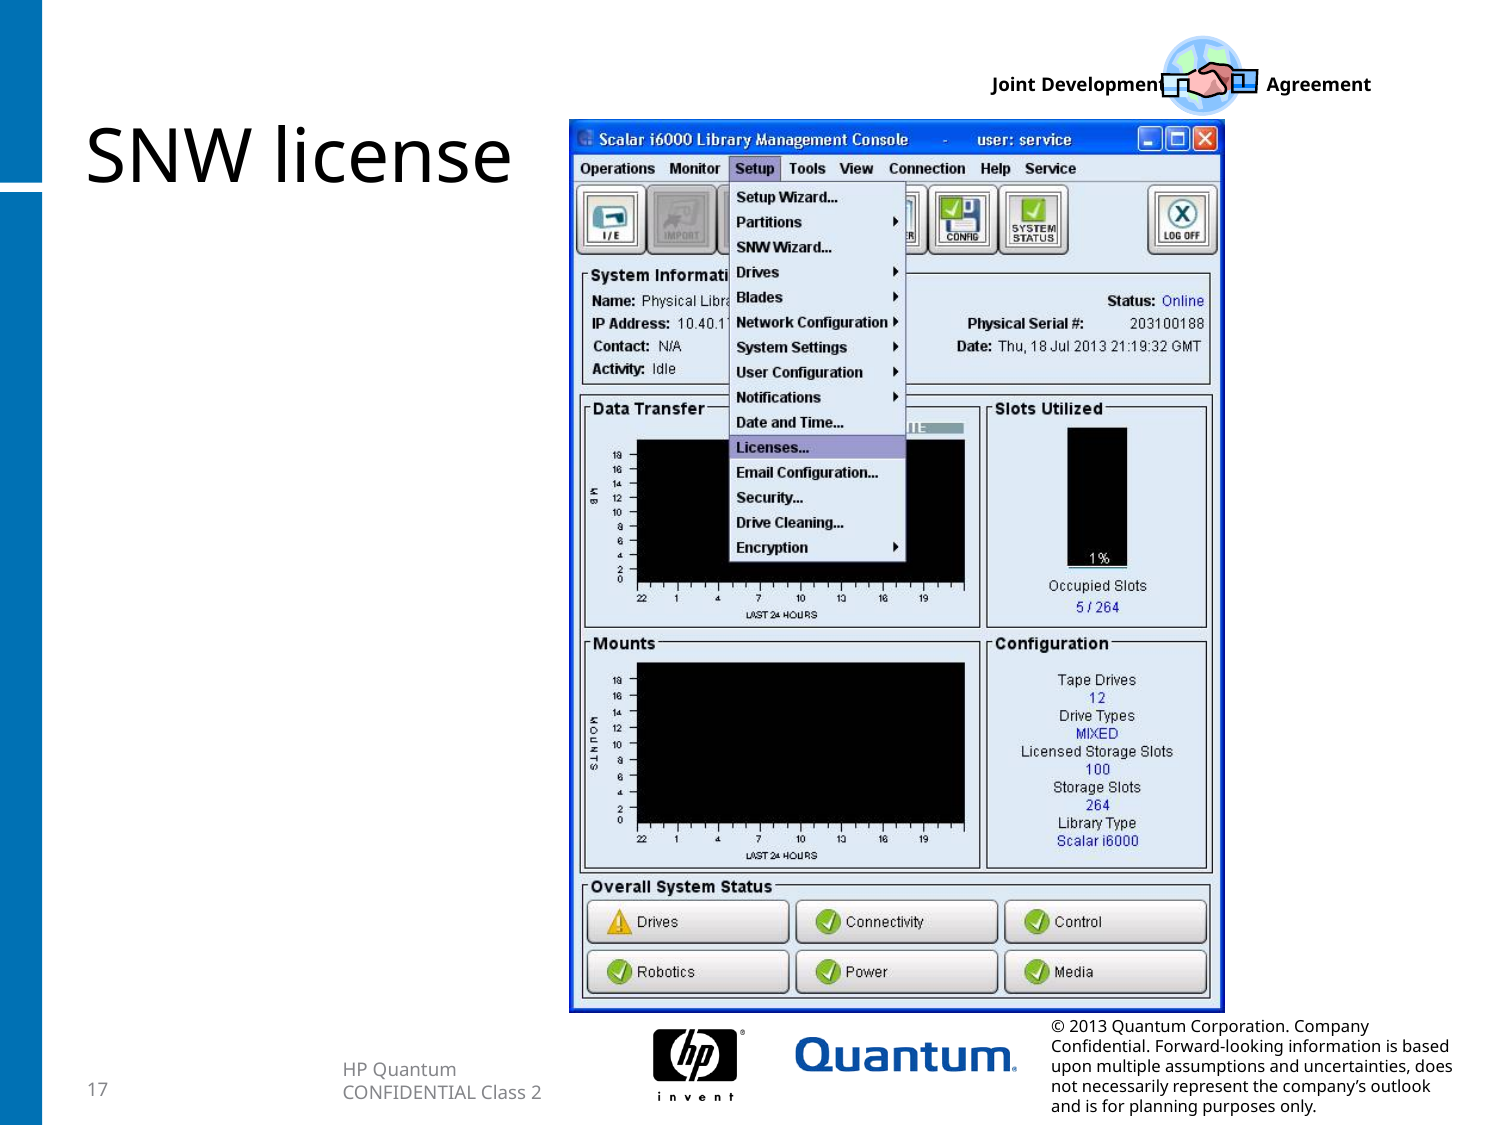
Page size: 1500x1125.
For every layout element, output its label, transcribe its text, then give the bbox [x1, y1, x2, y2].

title SNW license [70, 18, 1424, 207]
slide_number 17 [71, 1074, 136, 1111]
picture [569, 119, 1225, 1013]
picture [653, 1029, 745, 1101]
footer HP Quantum CONFIDENTIAL Class 2 [327, 1074, 583, 1111]
picture [788, 1028, 1028, 1083]
